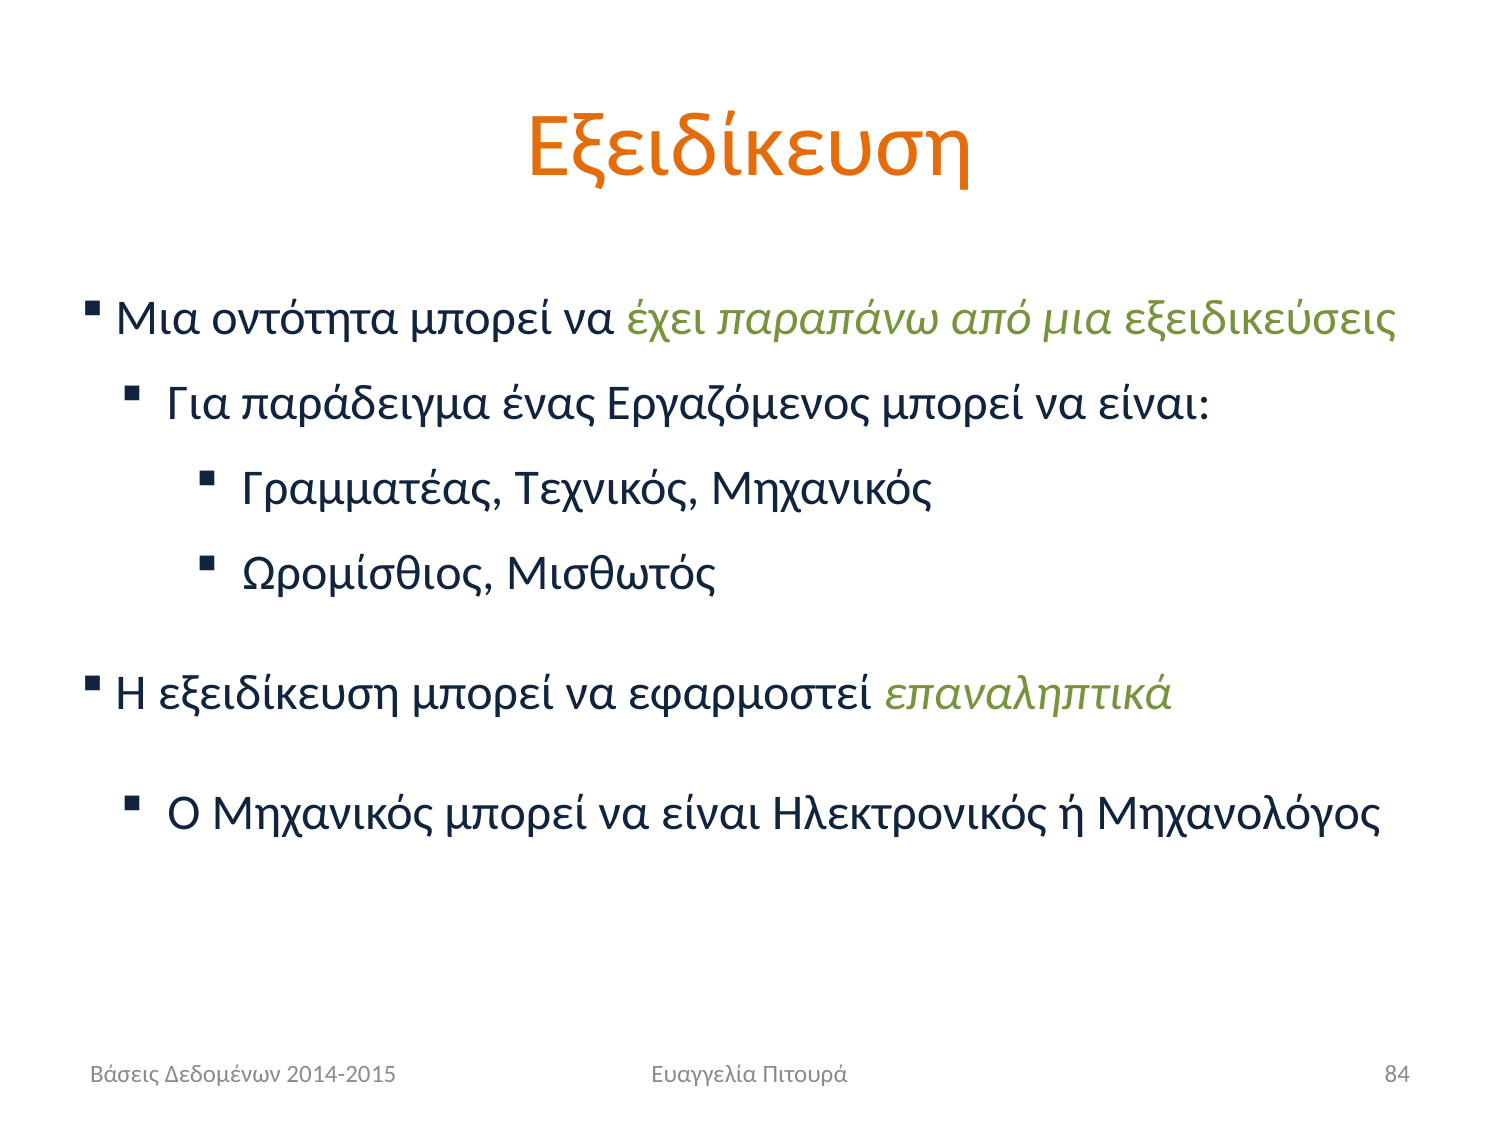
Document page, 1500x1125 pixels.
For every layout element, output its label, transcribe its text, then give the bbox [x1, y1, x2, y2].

title Εξειδίκευση [75, 45, 1425, 233]
text_box Μια οντότητα μπορεί να έχει παραπάνω από μια εξειδικεύσεις Για παράδειγμα ένας Εργαζόμενος μπορεί να είναι: Γραμματέας, Τεχνικός, Μηχανικός Ωρομίσθιος, Μισθωτός Η εξειδίκευση μπορεί να εφαρμοστεί επαναληπτικά Ο Μηχανικός μπορεί να είναι Ηλεκτρονικός ή Μηχανολόγος [66, 277, 1425, 907]
slide_number 84 [1074, 1042, 1425, 1103]
footer Ευαγγελία Πιτουρά [512, 1042, 988, 1103]
slide_number Βάσεις Δεδομένων 2014-2015 [75, 1042, 425, 1103]
